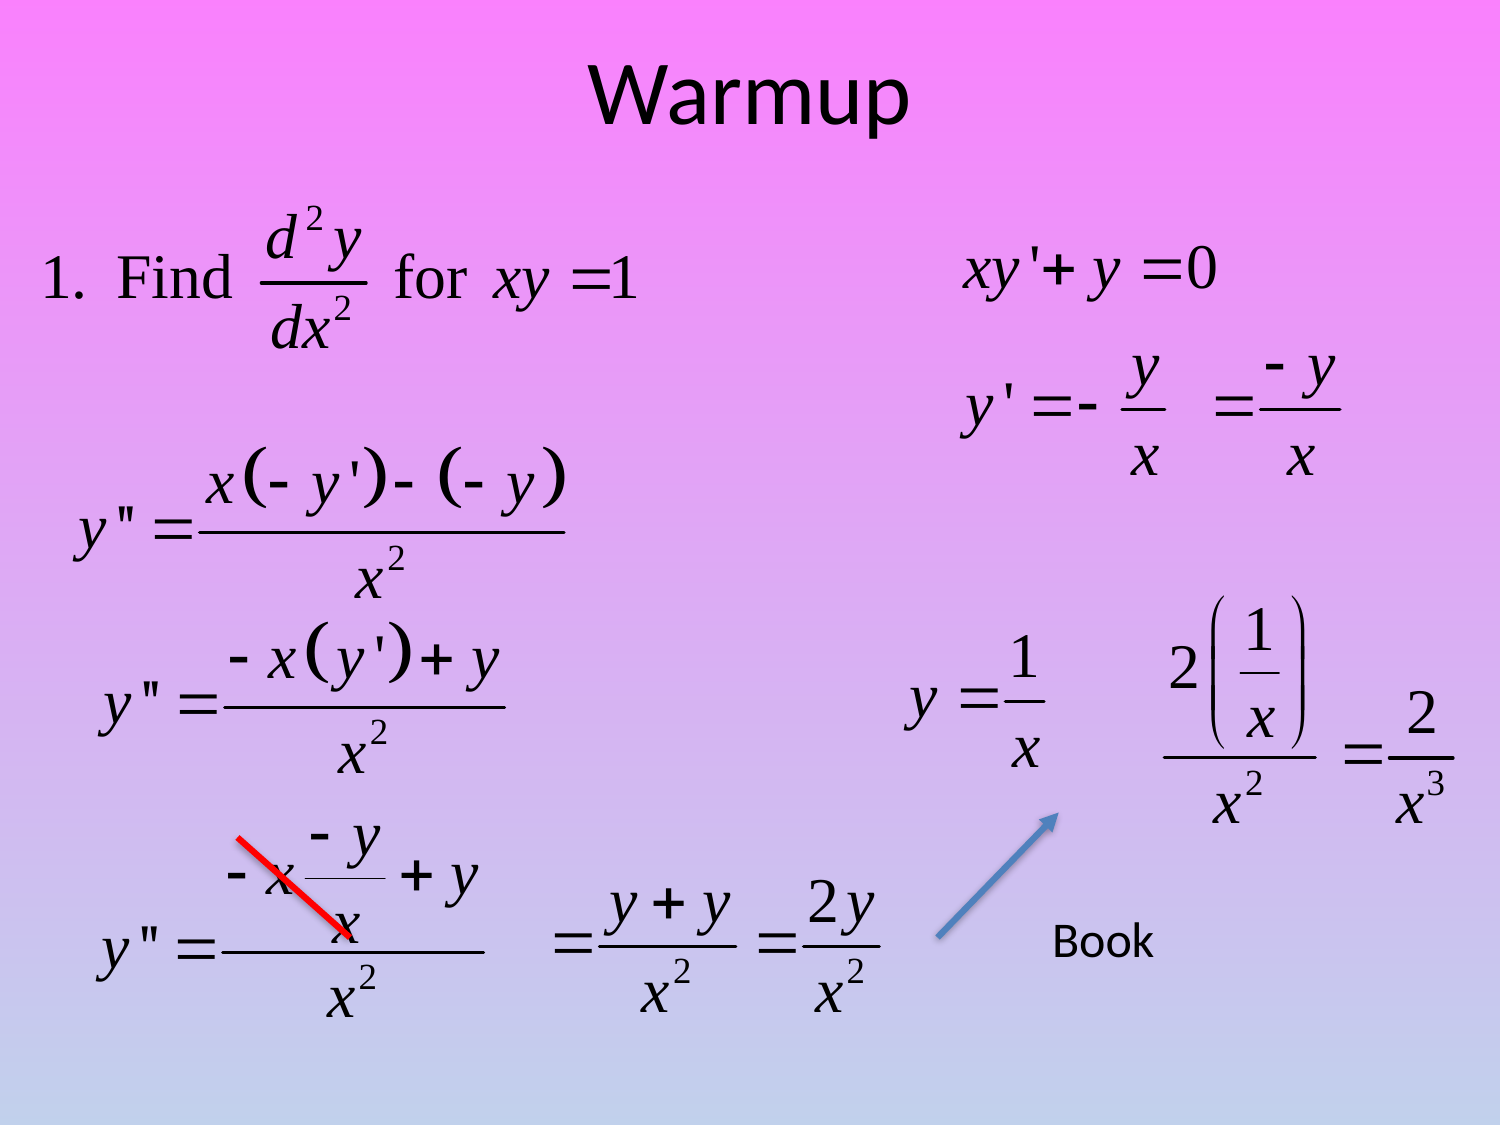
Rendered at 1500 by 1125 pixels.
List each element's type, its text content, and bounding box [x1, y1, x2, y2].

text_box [1328, 672, 1468, 838]
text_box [1199, 324, 1355, 490]
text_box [237, 837, 351, 938]
title Warmup [112, 0, 1388, 175]
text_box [62, 437, 578, 613]
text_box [87, 612, 518, 788]
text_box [538, 861, 895, 1027]
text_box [937, 812, 1059, 938]
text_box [949, 324, 1179, 490]
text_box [1153, 582, 1330, 838]
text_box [893, 616, 1059, 782]
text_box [85, 792, 495, 1032]
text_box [950, 229, 1228, 316]
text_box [37, 187, 649, 363]
text_box Book [1037, 899, 1354, 975]
